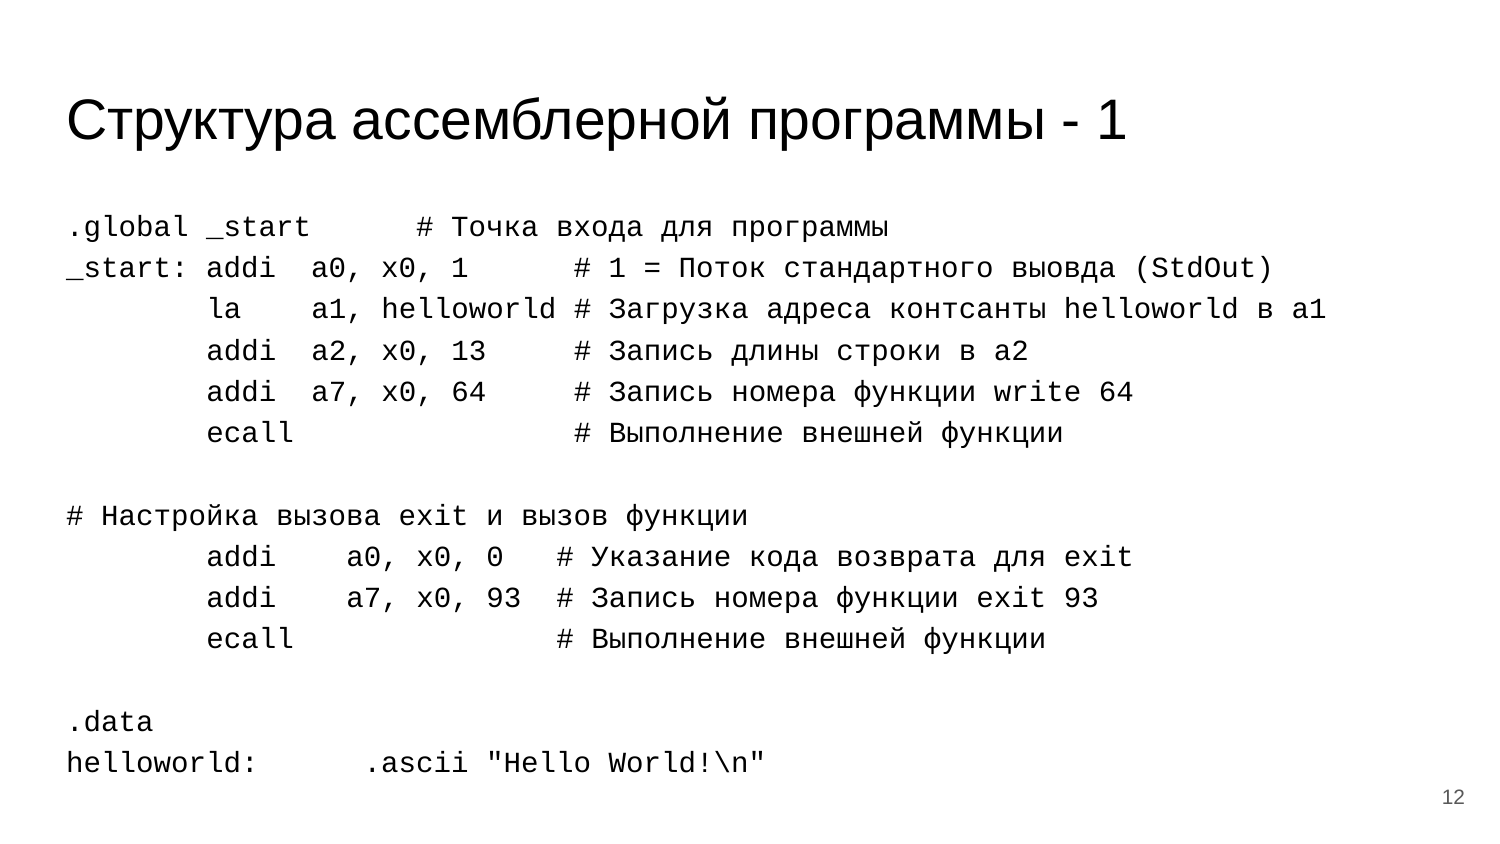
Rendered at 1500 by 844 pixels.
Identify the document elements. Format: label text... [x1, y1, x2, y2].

list .global _start # Точка входа для программы _start: addi a0, x0, 1 # 1 = Поток стандартного выовда (StdOut) la a1, helloworld # Загрузка адреса контсанты helloworld в a1 addi a2, x0, 13 # Запись длины строки в a2 addi a7, x0, 64 # Запись номера функции write 64 ecall # Выполнение внешней функции # Настройка вызова exit и вызов функции addi a0, x0, 0 # Указание кода возврата для exit addi a7, x0, 93 # Запись номера функции exit 93 ecall # Выполнение внешней функции .data helloworld: .ascii "Hello World!\n" [51, 189, 1449, 830]
slide_number ‹#› [1389, 764, 1480, 830]
title Структура ассемблерной программы - 1 [51, 72, 1449, 167]
